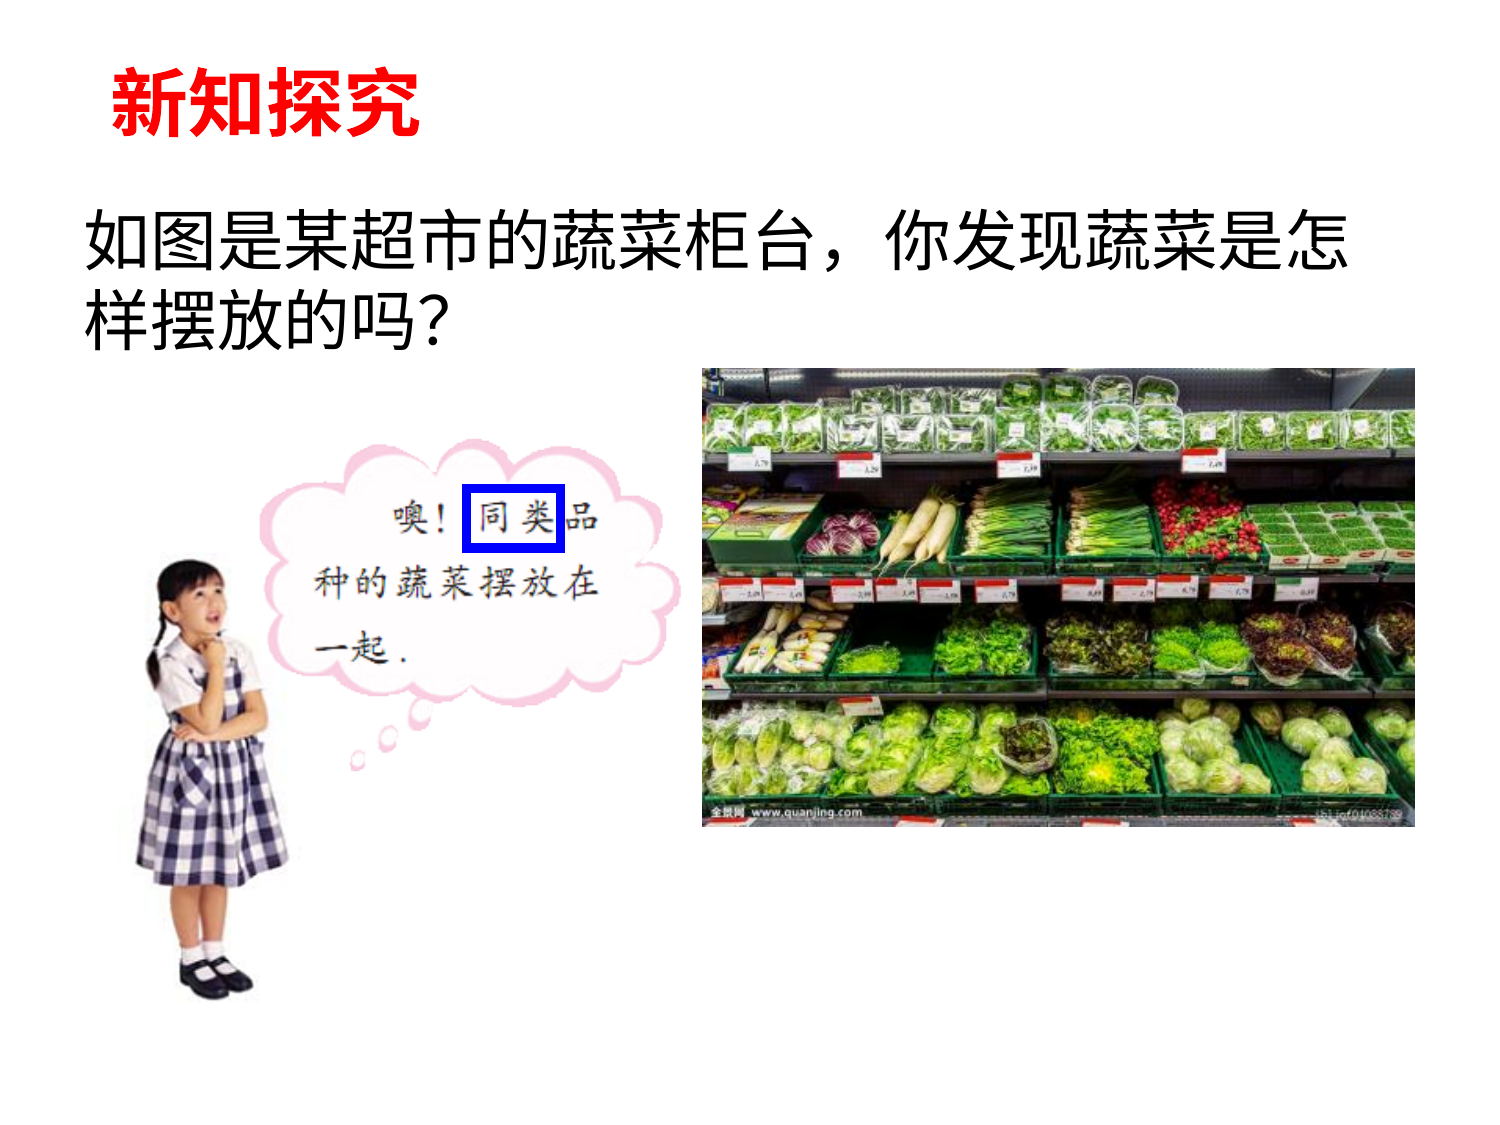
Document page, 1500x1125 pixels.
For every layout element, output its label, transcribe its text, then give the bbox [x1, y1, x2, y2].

picture [702, 368, 1415, 828]
picture [111, 408, 687, 1024]
text_box 如图是某超市的蔬菜柜台，你发现蔬菜是怎样摆放的吗？ [68, 191, 1414, 366]
